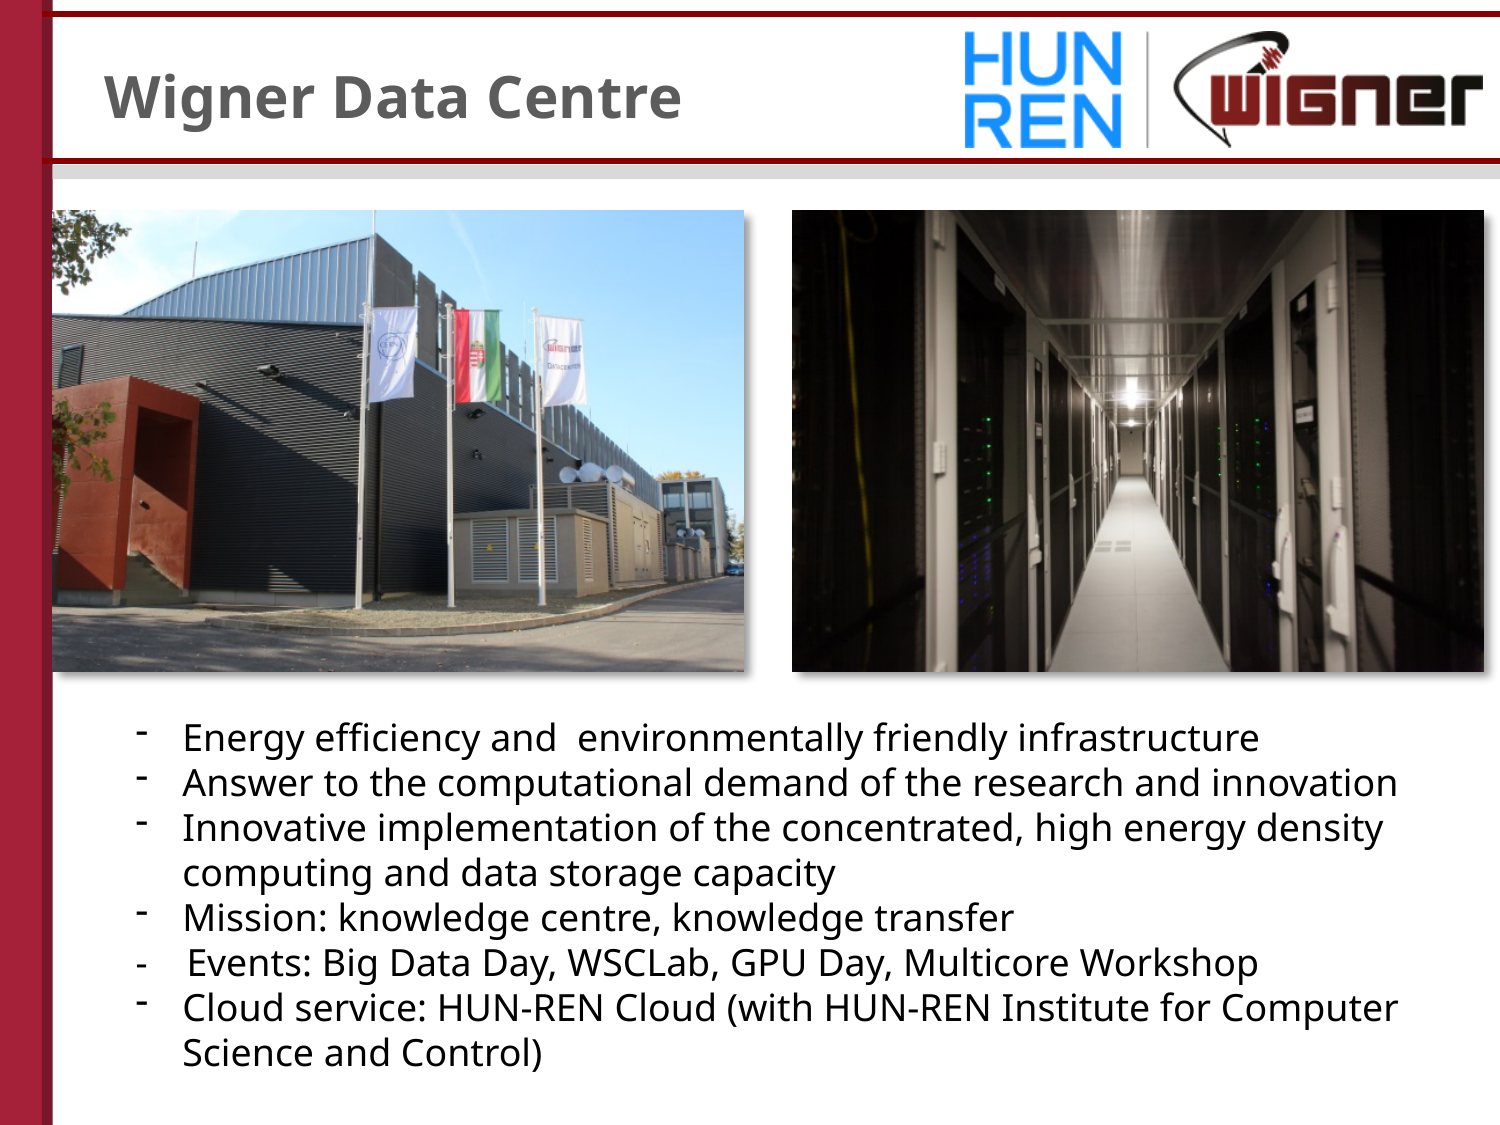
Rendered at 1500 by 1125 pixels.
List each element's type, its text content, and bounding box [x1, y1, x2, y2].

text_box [52, 210, 1485, 1125]
title Wigner Data Centre [89, 0, 775, 209]
picture [965, 31, 1483, 148]
